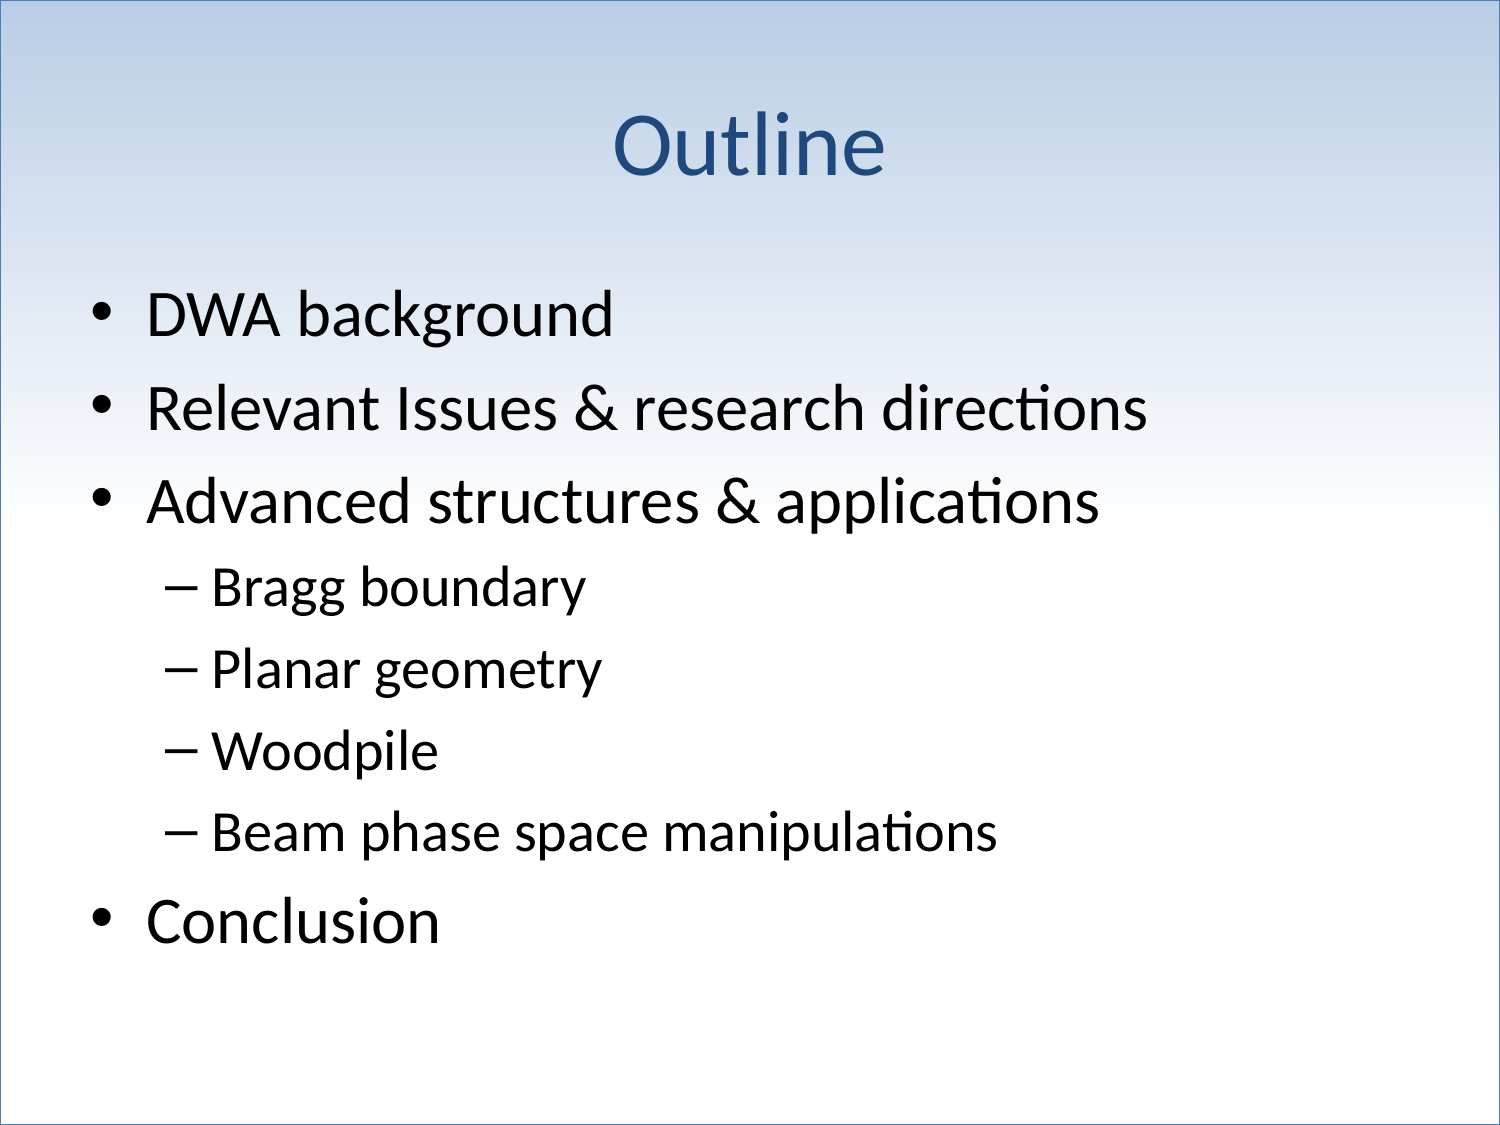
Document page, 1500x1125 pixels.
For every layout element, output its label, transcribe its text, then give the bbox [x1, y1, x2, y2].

title Outline [75, 45, 1425, 233]
list DWA background Relevant Issues & research directions Advanced structures & applications Bragg boundary Planar geometry Woodpile Beam phase space manipulations Conclusion [75, 262, 1425, 1005]
